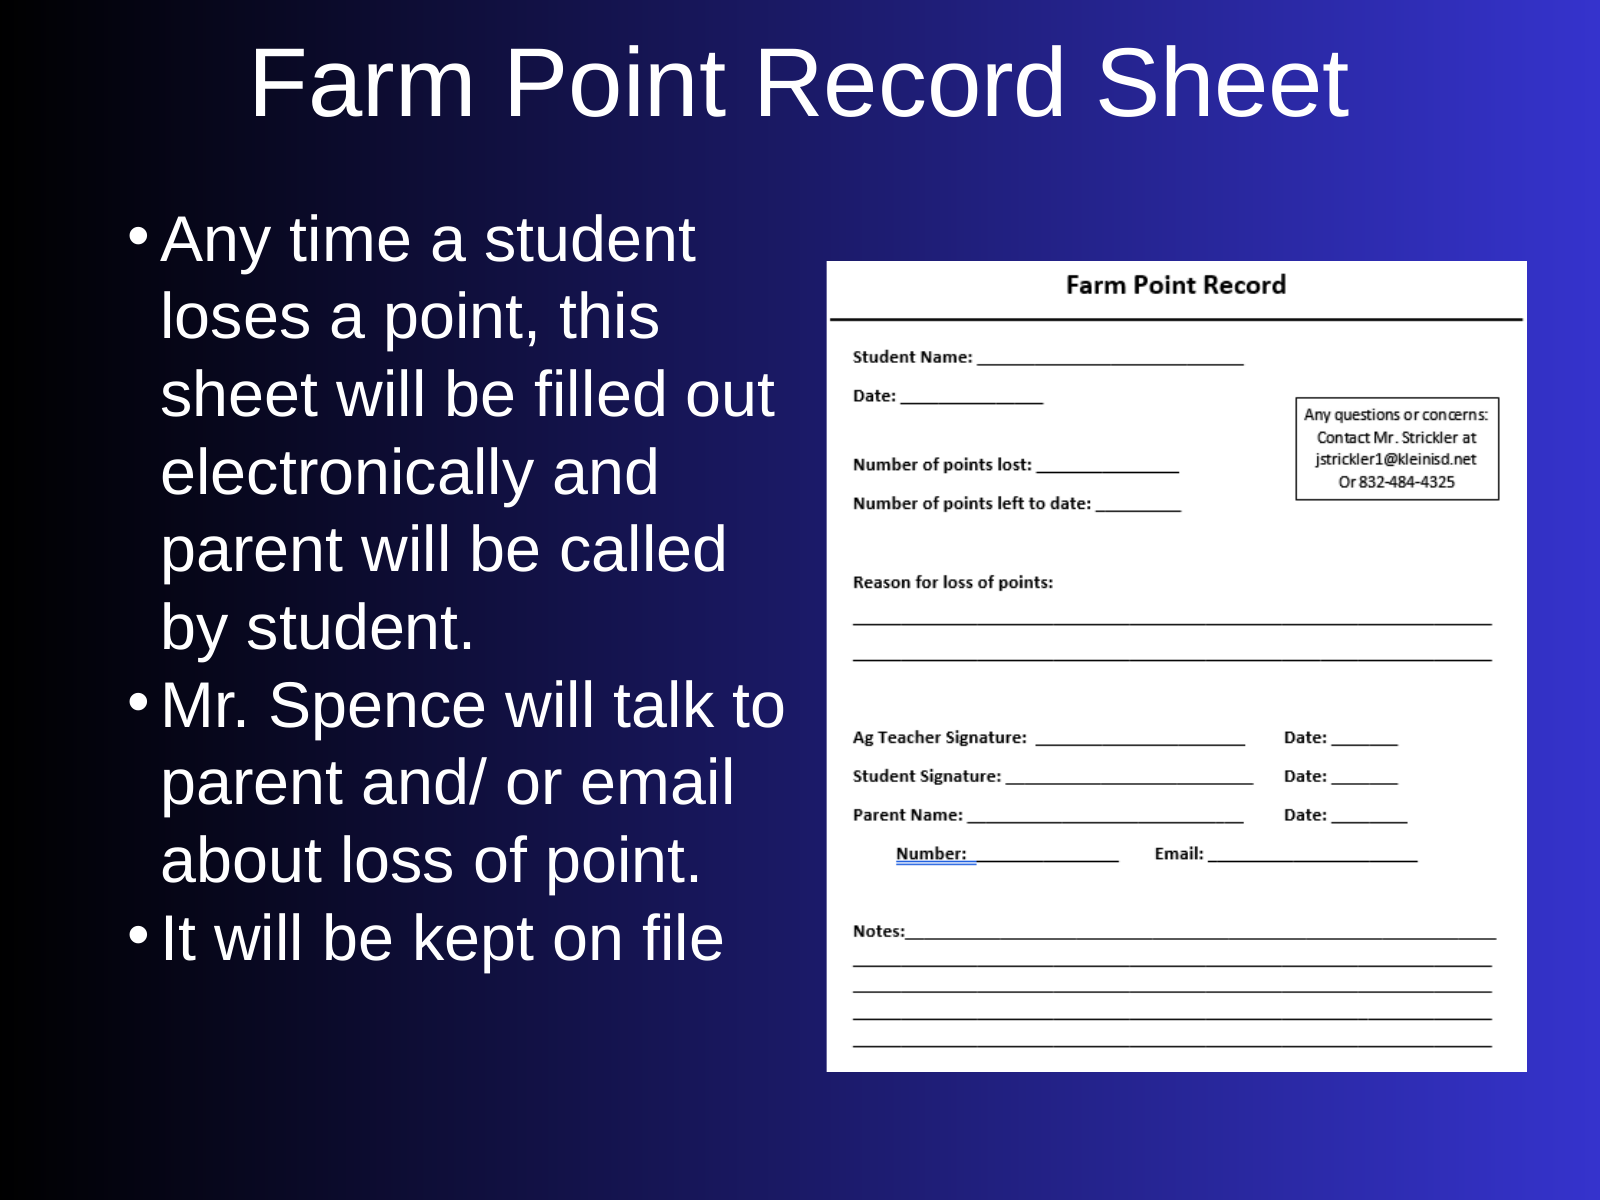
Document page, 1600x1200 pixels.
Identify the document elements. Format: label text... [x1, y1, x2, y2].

text_box Farm Point Record Sheet [94, 18, 1506, 136]
text_box [826, 261, 1527, 1072]
text_box Any time a student loses a point, this sheet will be filled out electronically and parent will be called by student. Mr. Spence will talk to parent and/ or email about loss of point. It will be kept on file [94, 196, 812, 973]
